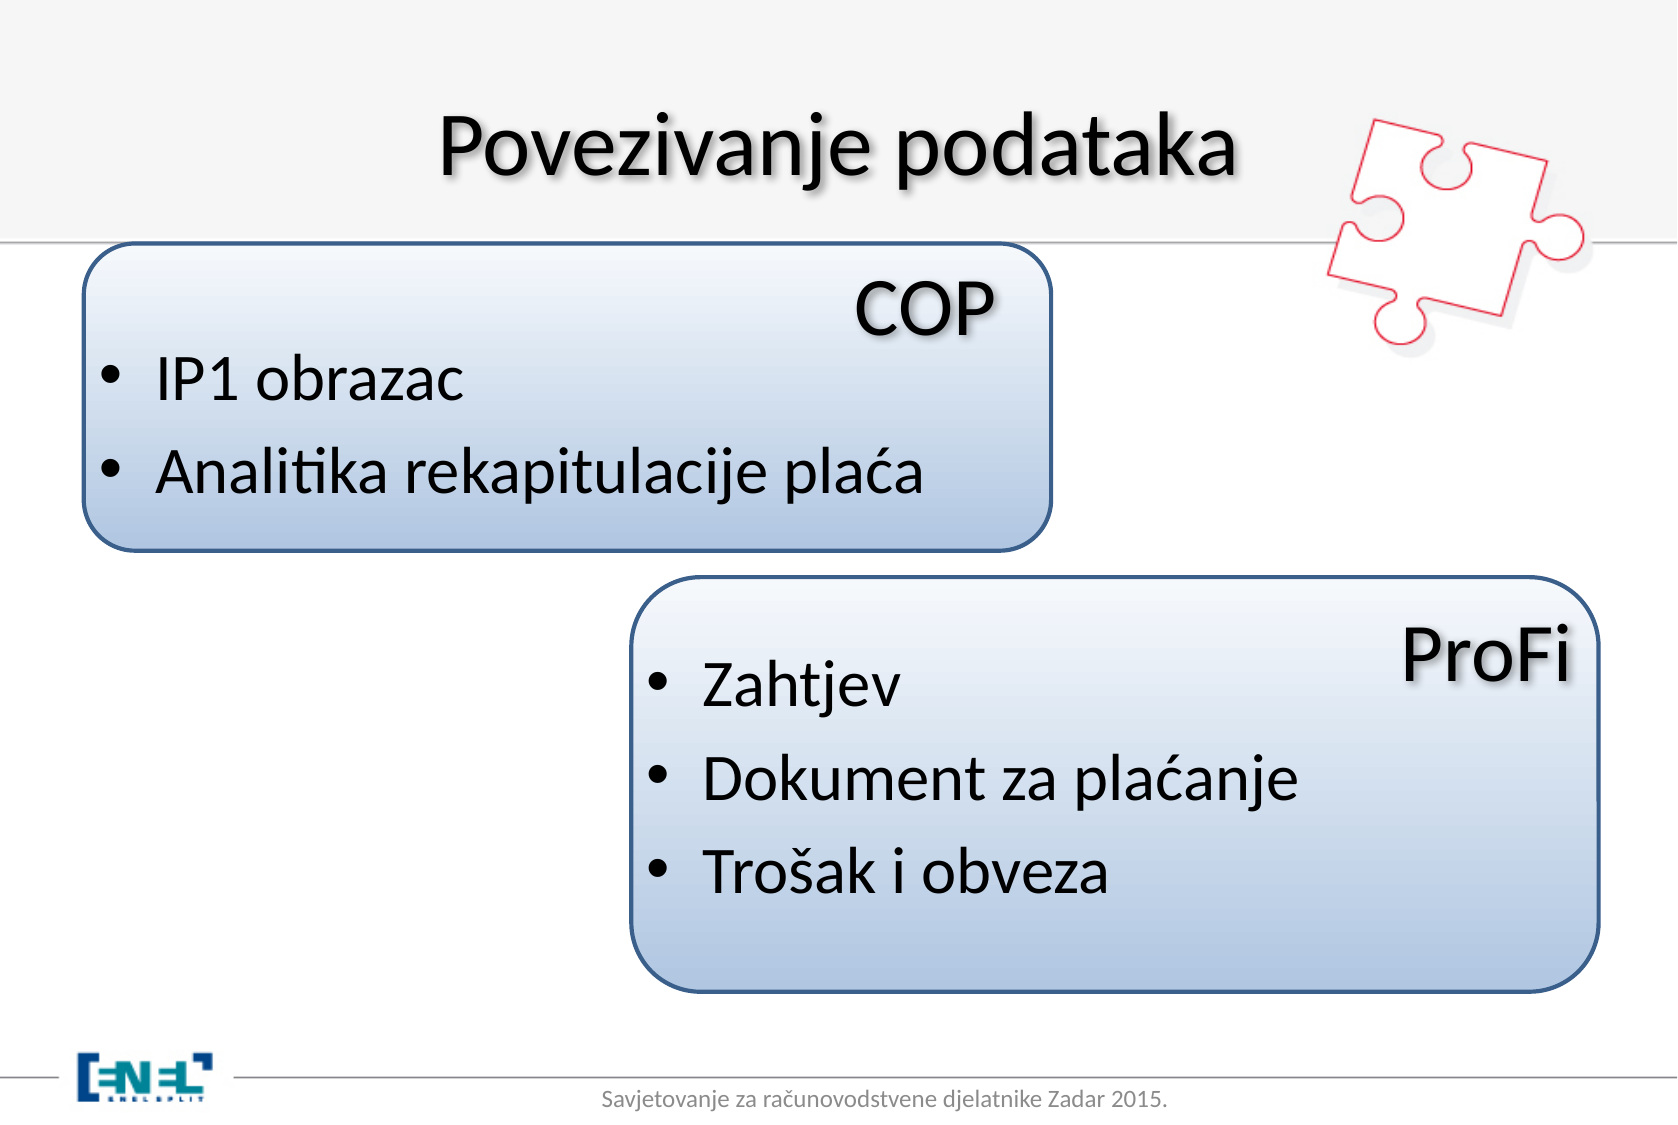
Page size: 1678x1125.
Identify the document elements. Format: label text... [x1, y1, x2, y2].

list IP1 obrazac Analitika rekapitulacije plaća [83, 326, 1052, 591]
text_box [81, 243, 839, 512]
text_box ProFi [1385, 590, 1588, 706]
title Povezivanje podataka [83, 45, 1594, 233]
picture [0, 0, 1678, 1125]
text_box [1019, 245, 1054, 511]
text_box Zahtjev Dokument za plaćanje Trošak i obveza [631, 632, 1599, 992]
text_box COP [839, 244, 1011, 360]
text_box [629, 575, 1571, 939]
